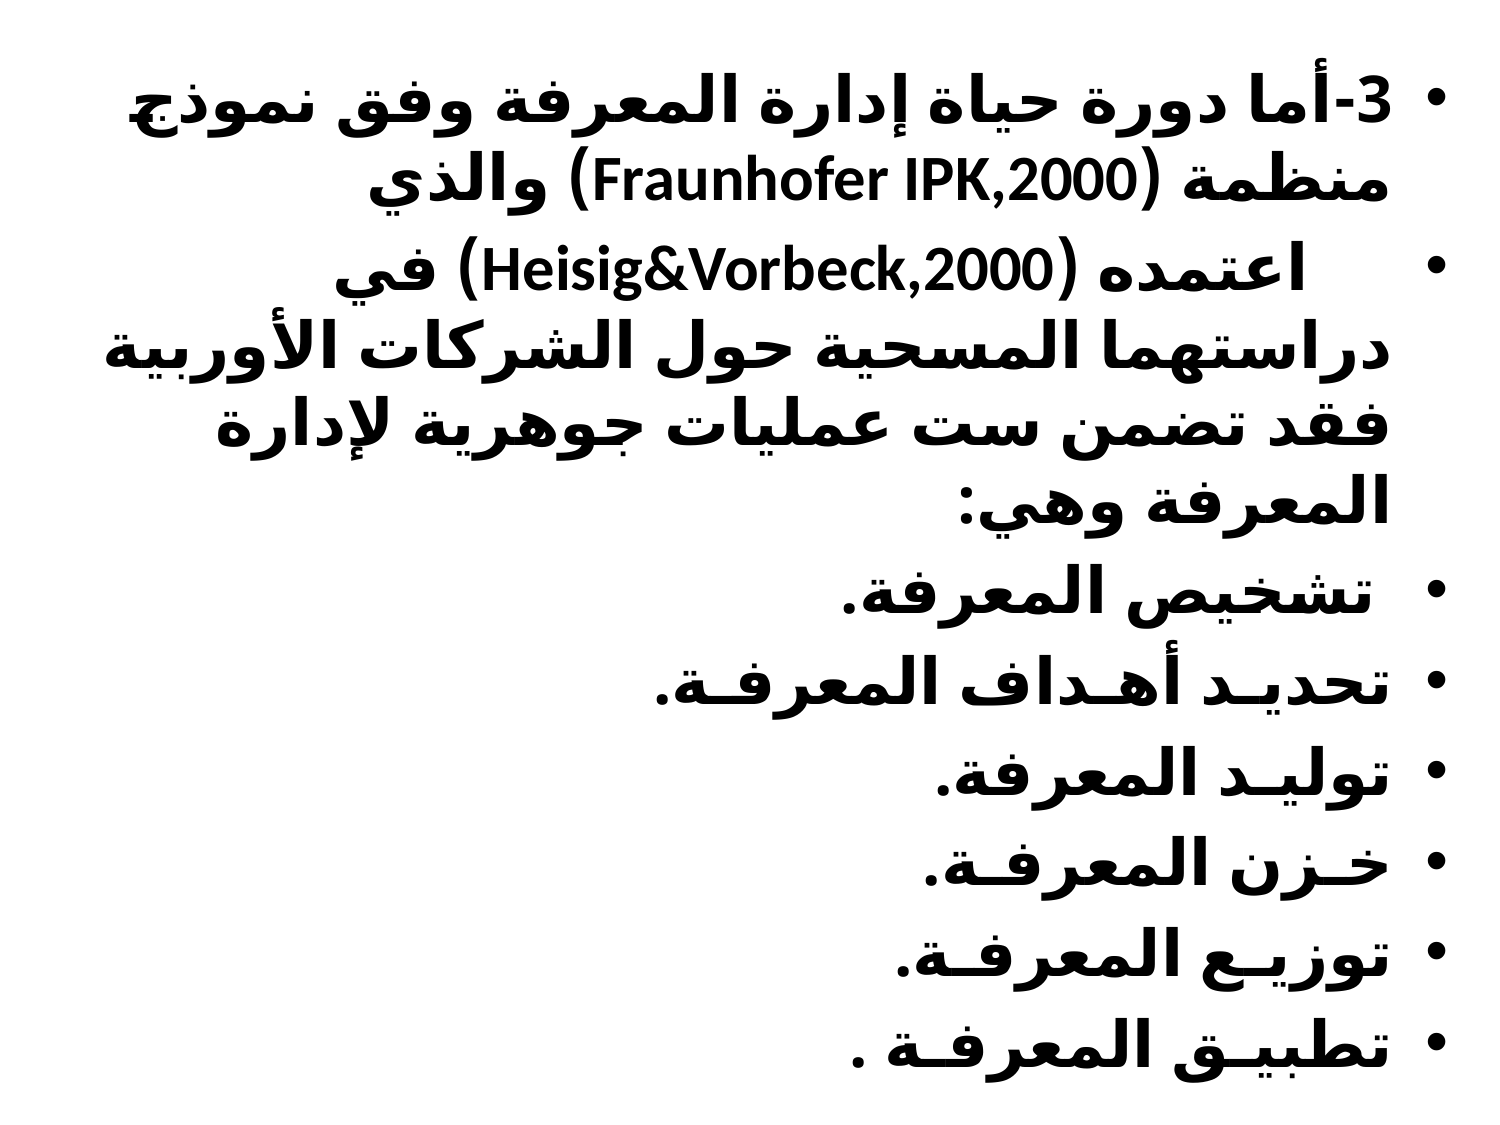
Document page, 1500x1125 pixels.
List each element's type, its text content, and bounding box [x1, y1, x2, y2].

list 3-أما دورة حياة إدارة المعرفة وفق نموذج منظمة (Fraunhofer IPK,2000) والذي اعتمده (Heisig&Vorbeck,2000) في دراستهما المسحية حول الشركات الأوربية فقد تضمن ست عمليات جوهرية لإدارة المعرفة وهي: تشخيص المعرفة. تحديـد أهـداف المعرفـة. توليـد المعرفة. خـزن المعرفـة. توزيـع المعرفـة. تطبيـق المعرفـة . [37, 50, 1463, 1088]
